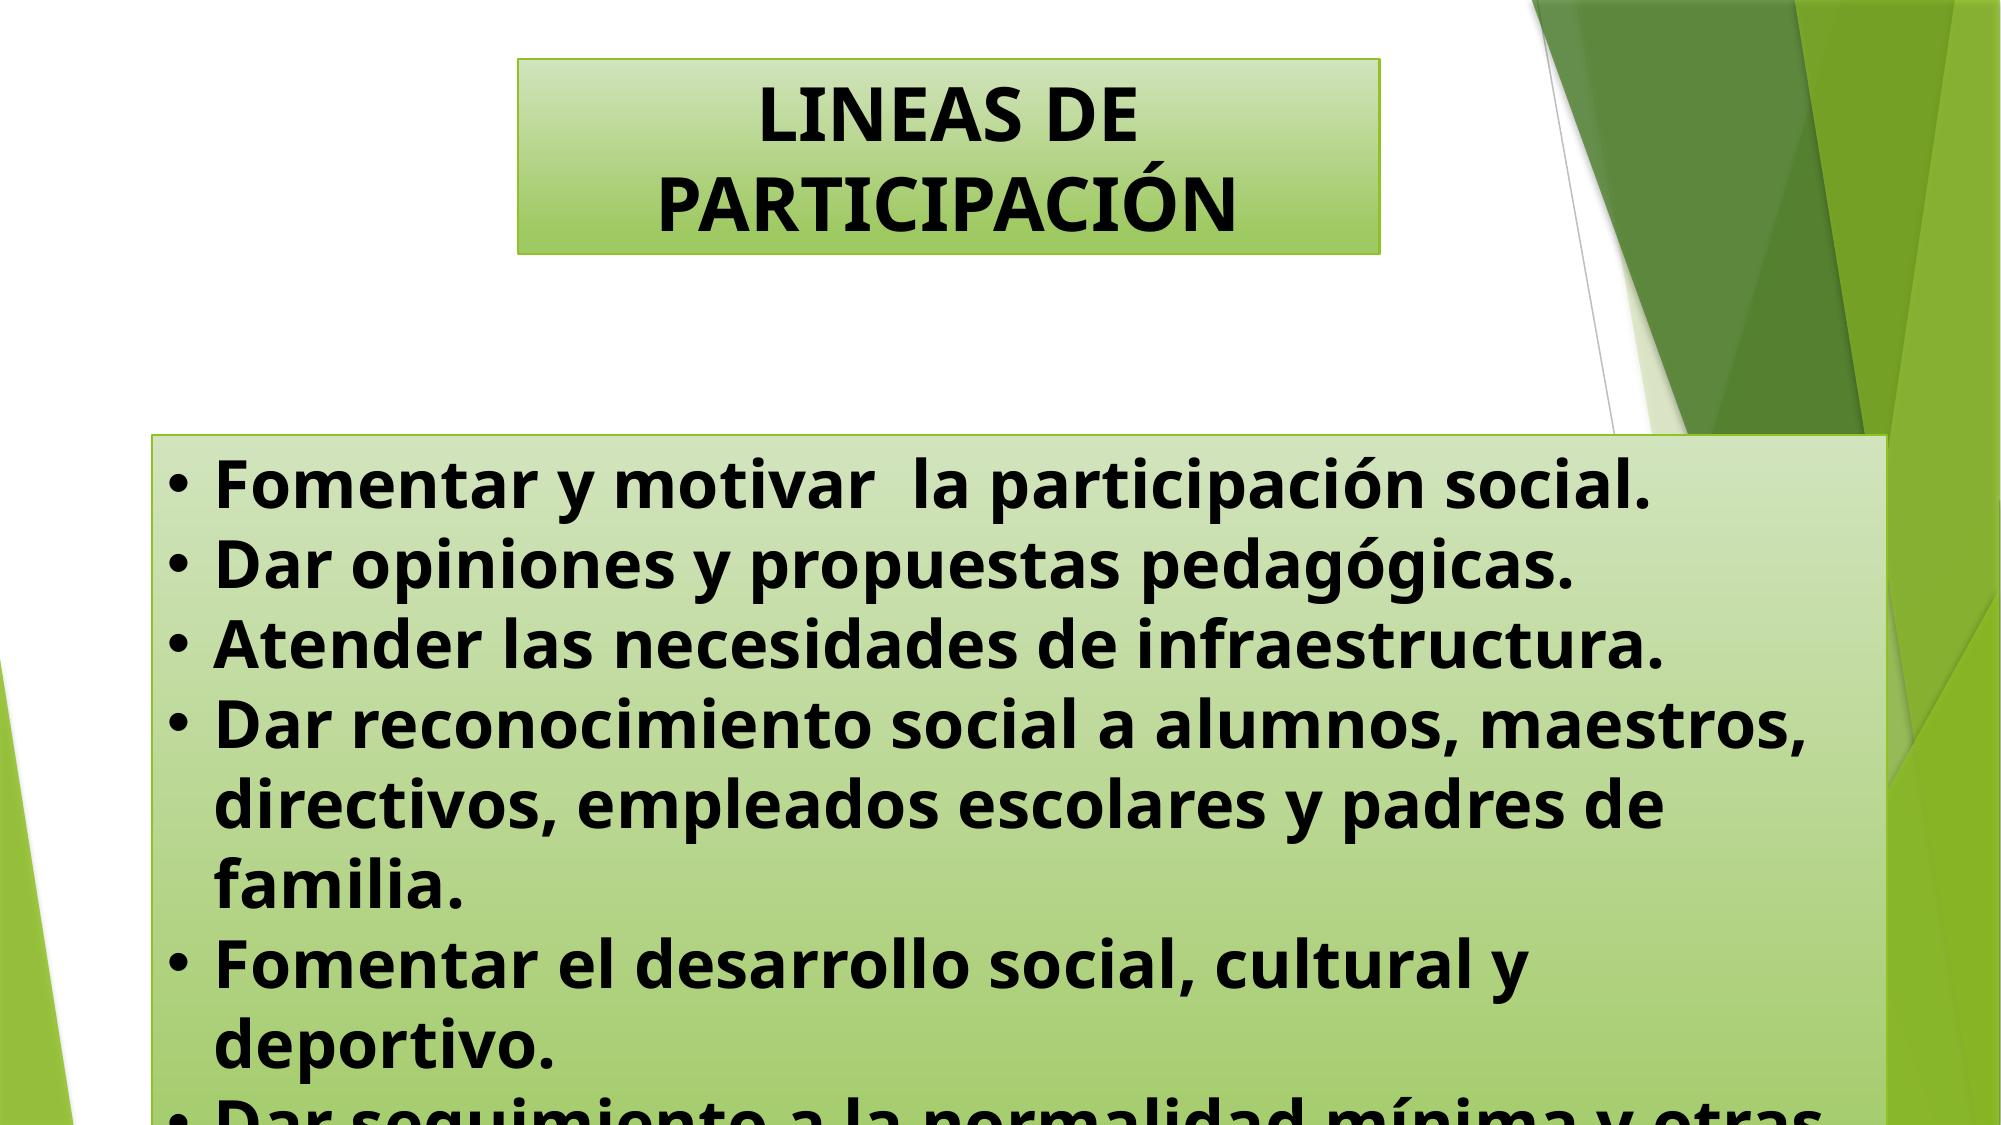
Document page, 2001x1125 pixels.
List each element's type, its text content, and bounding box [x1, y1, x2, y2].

text_box LINEAS DE PARTICIPACIÓN [517, 58, 1381, 255]
text_box Fomentar y motivar la participación social. Dar opiniones y propuestas pedagógicas. Atender las necesidades de infraestructura. Dar reconocimiento social a alumnos, maestros, directivos, empleados escolares y padres de familia. Fomentar el desarrollo social, cultural y deportivo. Dar seguimiento a la normalidad mínima y otras condiciones favorables al funcionamiento educativo. [151, 434, 1888, 1125]
